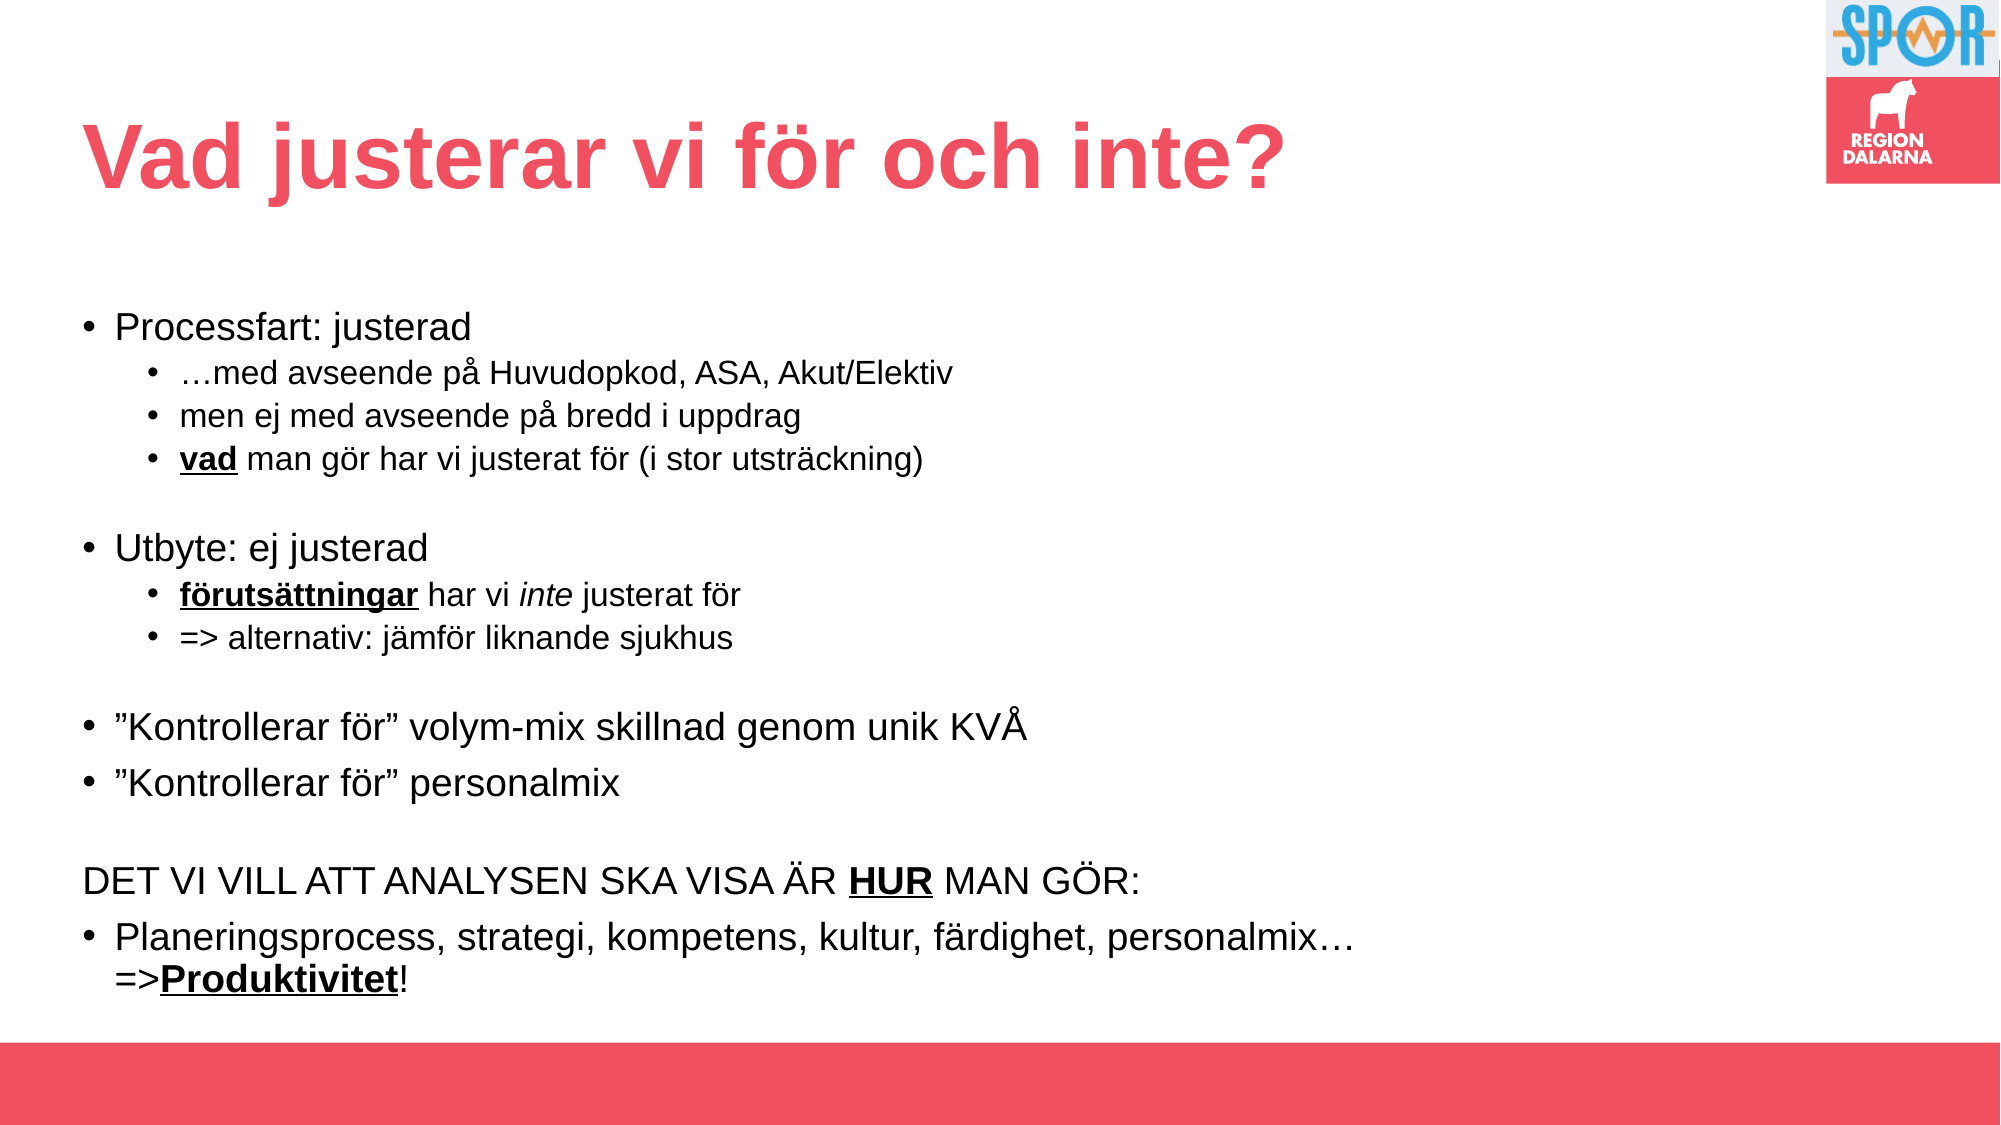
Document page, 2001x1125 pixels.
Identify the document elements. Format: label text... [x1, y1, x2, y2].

picture [1826, 0, 1999, 77]
list Processfart: justerad …med avseende på Huvudopkod, ASA, Akut/Elektiv men ej med avseende på bredd i uppdrag vad man gör har vi justerat för (i stor utsträckning) Utbyte: ej justerad förutsättningar har vi inte justerat för => alternativ: jämför liknande sjukhus ”Kontrollerar för” volym-mix skillnad genom unik KVÅ ”Kontrollerar för” personalmix DET VI VILL ATT ANALYSEN SKA VISA ÄR HUR MAN GÖR: Planeringsprocess, strategi, kompetens, kultur, färdighet, personalmix… =>Produktivitet! [67, 299, 1933, 1014]
title Vad justerar vi för och inte? [67, 59, 1810, 259]
